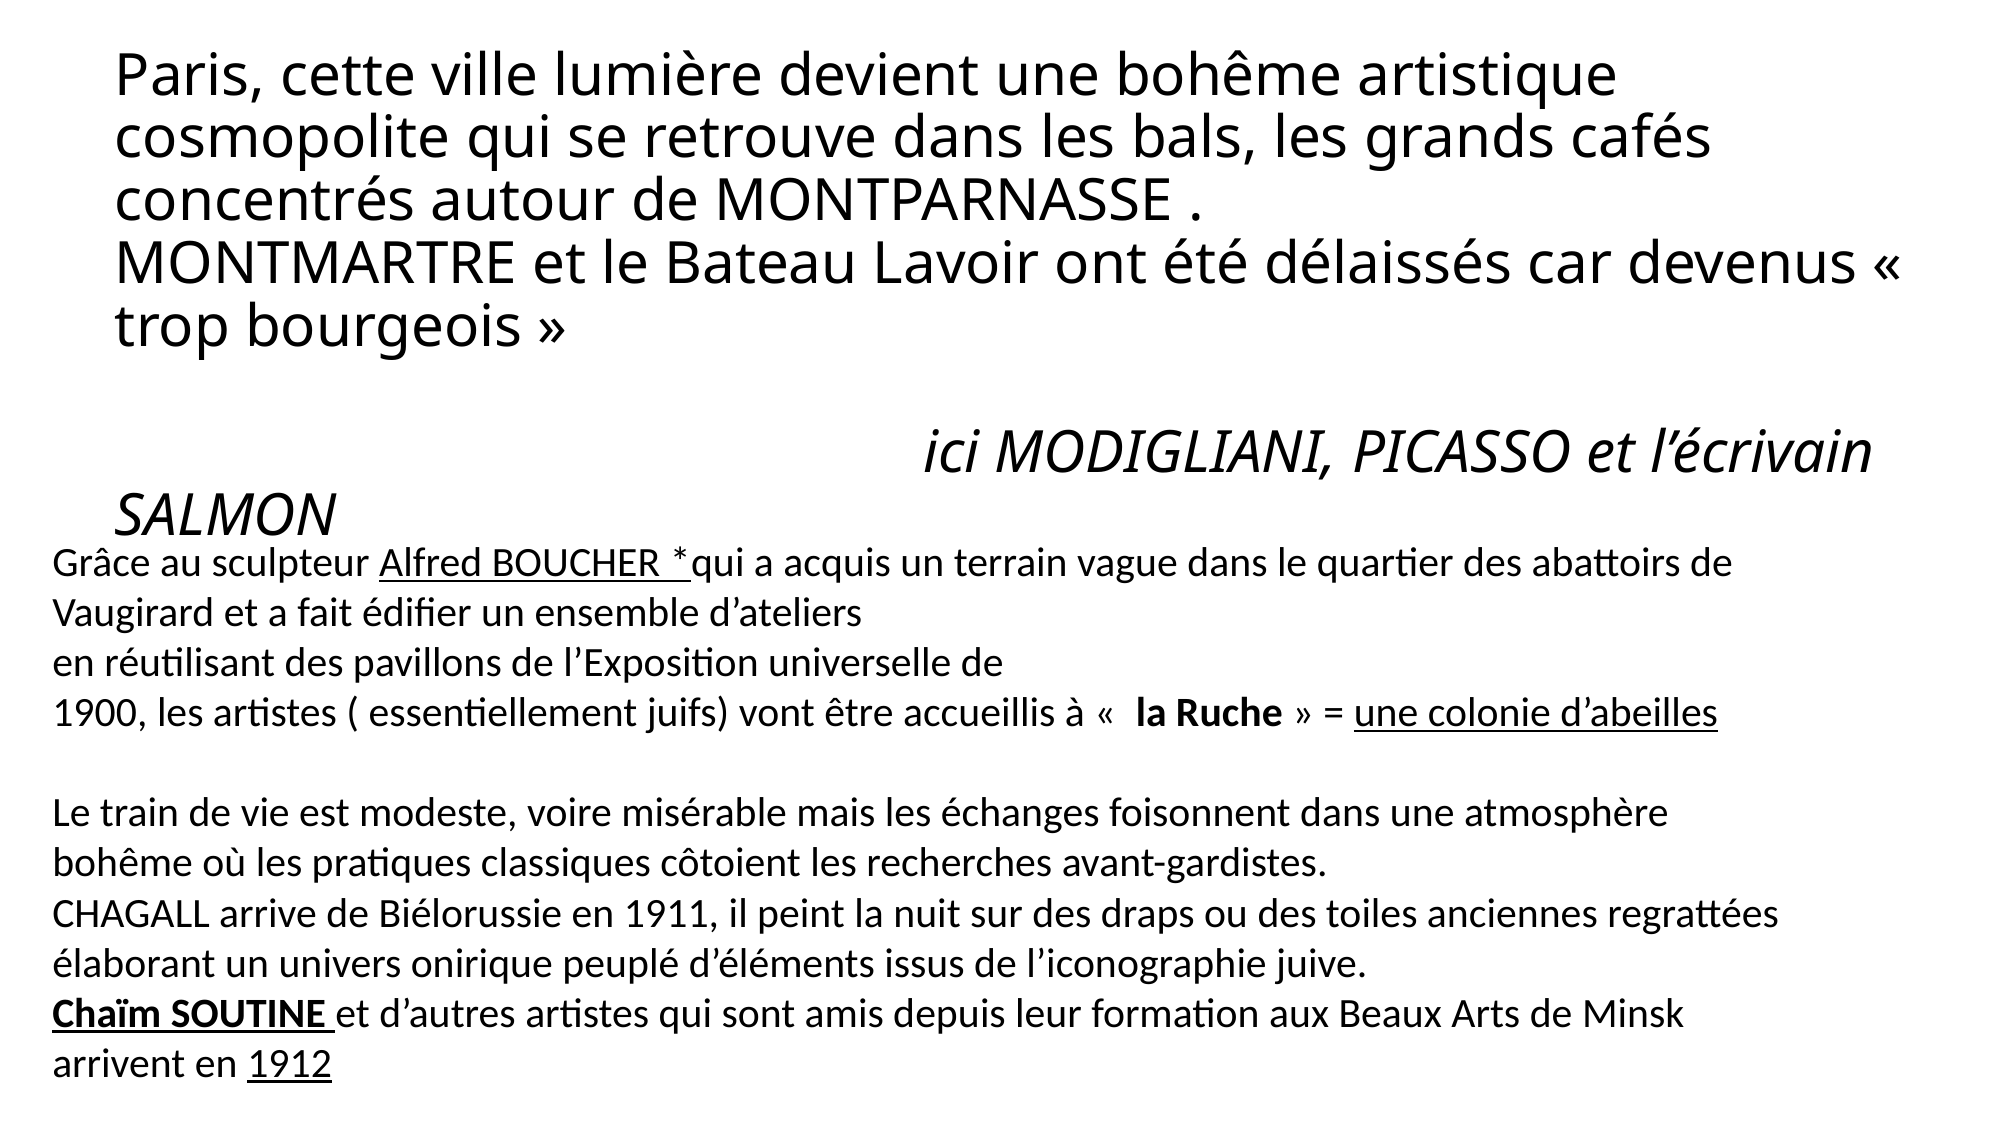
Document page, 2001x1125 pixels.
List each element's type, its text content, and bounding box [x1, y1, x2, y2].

text_box Grâce au sculpteur Alfred BOUCHER *qui a acquis un terrain vague dans le quartier des abattoirs de Vaugirard et a fait édifier un ensemble d’ateliers en réutilisant des pavillons de l’Exposition universelle de 1900, les artistes ( essentiellement juifs) vont être accueillis à « la Ruche » = une colonie d’abeilles Le train de vie est modeste, voire misérable mais les échanges foisonnent dans une atmosphère bohême où les pratiques classiques côtoient les recherches avant-gardistes. CHAGALL arrive de Biélorussie en 1911, il peint la nuit sur des draps ou des toiles anciennes regrattées élaborant un univers onirique peuplé d’éléments issus de l’iconographie juive. Chaïm SOUTINE et d’autres artistes qui sont amis depuis leur formation aux Beaux Arts de Minsk arrivent en 1912 [37, 527, 1828, 1093]
title Paris, cette ville lumière devient une bohême artistique cosmopolite qui se retrouve dans les bals, les grands cafés concentrés autour de MONTPARNASSE . MONTMARTRE et le Bateau Lavoir ont été délaissés car devenus « trop bourgeois » ici MODIGLIANI, PICASSO et l’écrivain SALMON [99, 187, 1959, 406]
